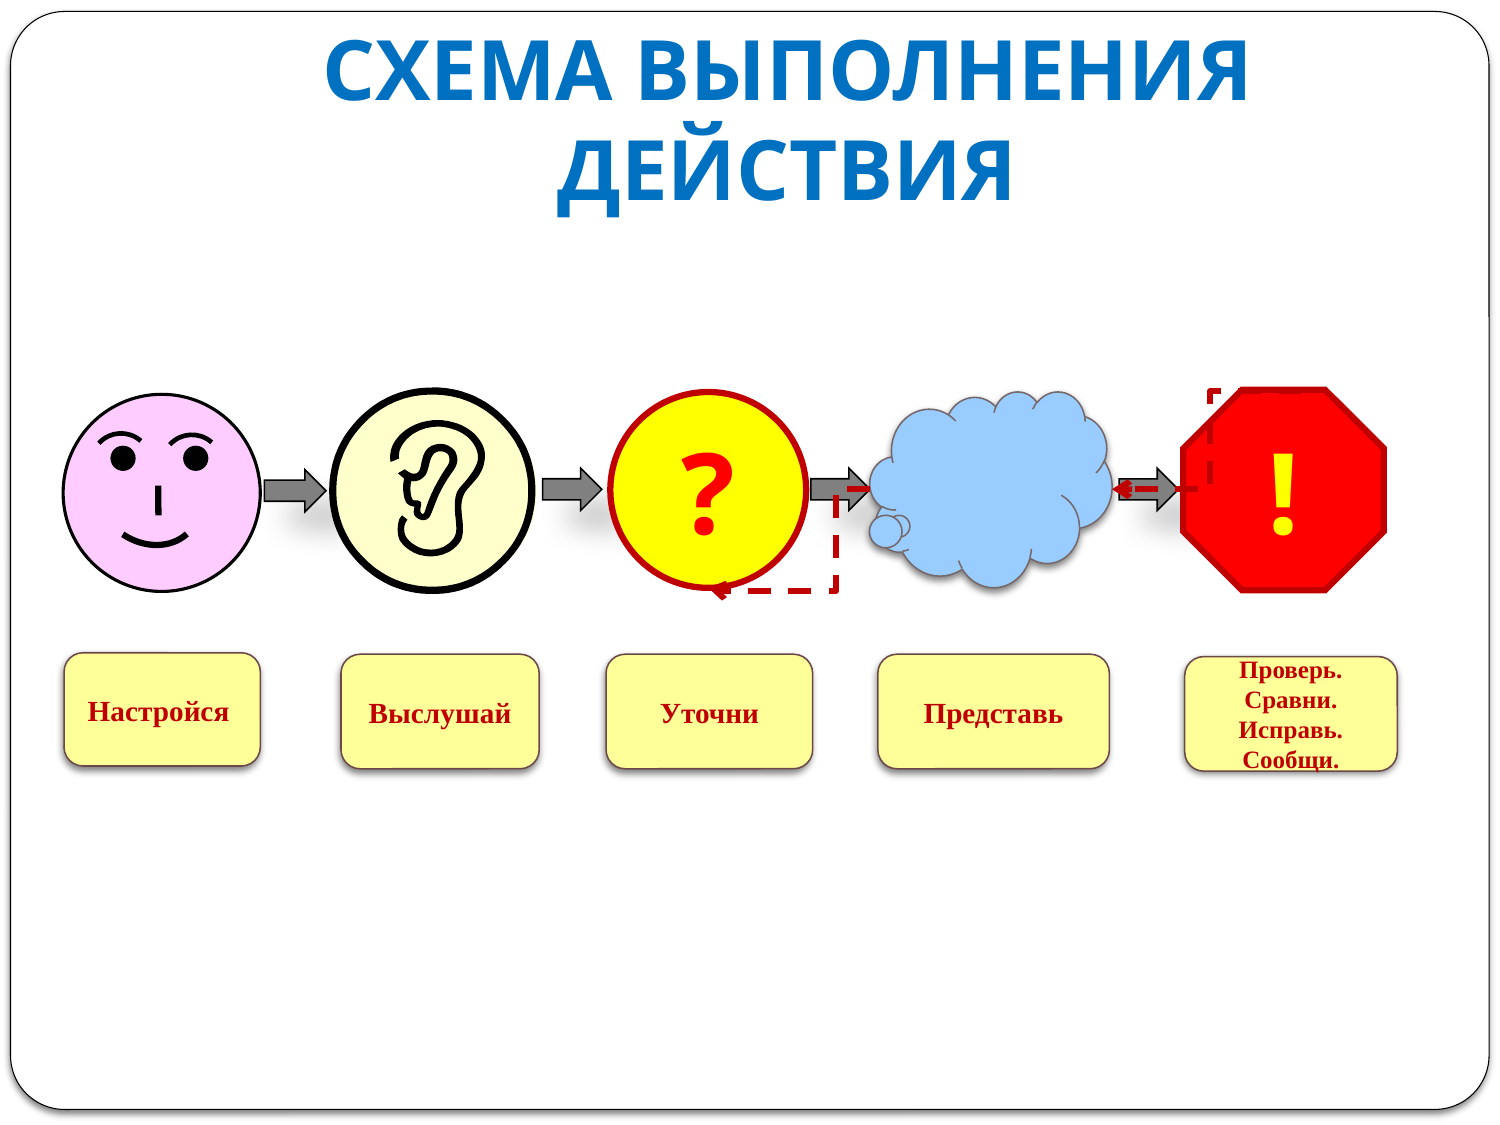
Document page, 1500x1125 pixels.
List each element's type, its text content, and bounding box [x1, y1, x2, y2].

text_box Проверь. Сравни. Исправь. Сообщи. [1183, 655, 1399, 772]
title СХЕМА ВЫПОЛНЕНИЯ ДЕЙСТВИЯ [150, 45, 1425, 233]
text_box Выслушай [340, 653, 540, 770]
text_box [868, 396, 1113, 589]
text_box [990, 391, 1302, 403]
text_box [856, 492, 865, 504]
text_box [542, 468, 602, 511]
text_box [62, 394, 261, 592]
text_box Настройся [63, 651, 262, 767]
picture [328, 387, 537, 595]
text_box [856, 475, 864, 486]
text_box [266, 469, 323, 512]
text_box [810, 478, 843, 500]
text_box Уточни [605, 653, 814, 770]
text_box [1119, 468, 1176, 511]
text_box Представь [877, 653, 1111, 770]
text_box ? [610, 392, 807, 588]
text_box ! [1183, 389, 1384, 591]
